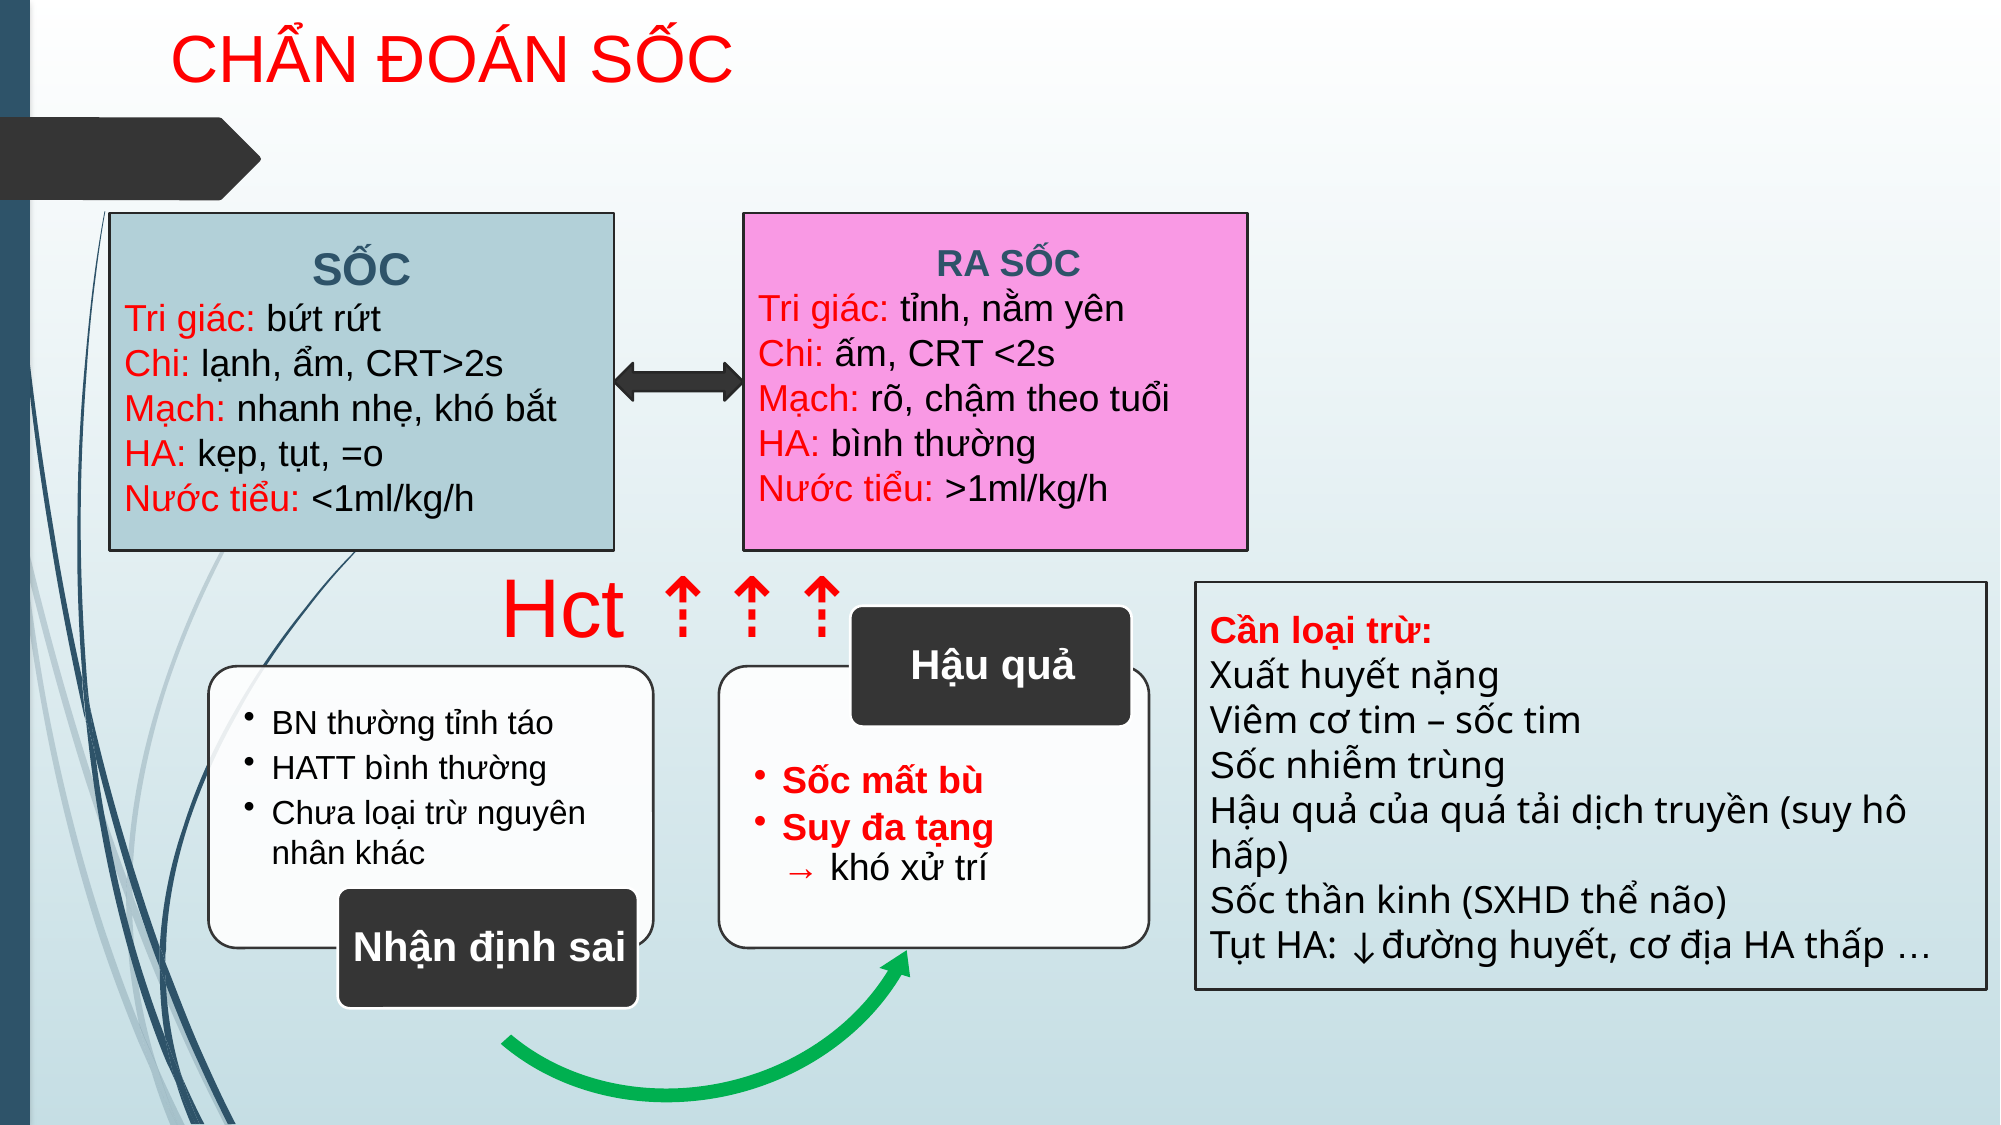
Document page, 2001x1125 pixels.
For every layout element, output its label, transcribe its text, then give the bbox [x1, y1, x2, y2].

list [22, 519, 1336, 1095]
text_box Cần loại trừ: Xuất huyết nặng Viêm cơ tim – sốc tim Sốc nhiễm trùng Hậu quả của quá tải dịch truyền (suy hô hấp) Sốc thần kinh (SXHD thể não) Tụt HA: ↓đường huyết, cơ địa HA thấp … [1340, 581, 1988, 991]
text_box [109, 212, 1252, 518]
title CHẨN ĐOÁN SỐC [155, 0, 1618, 94]
